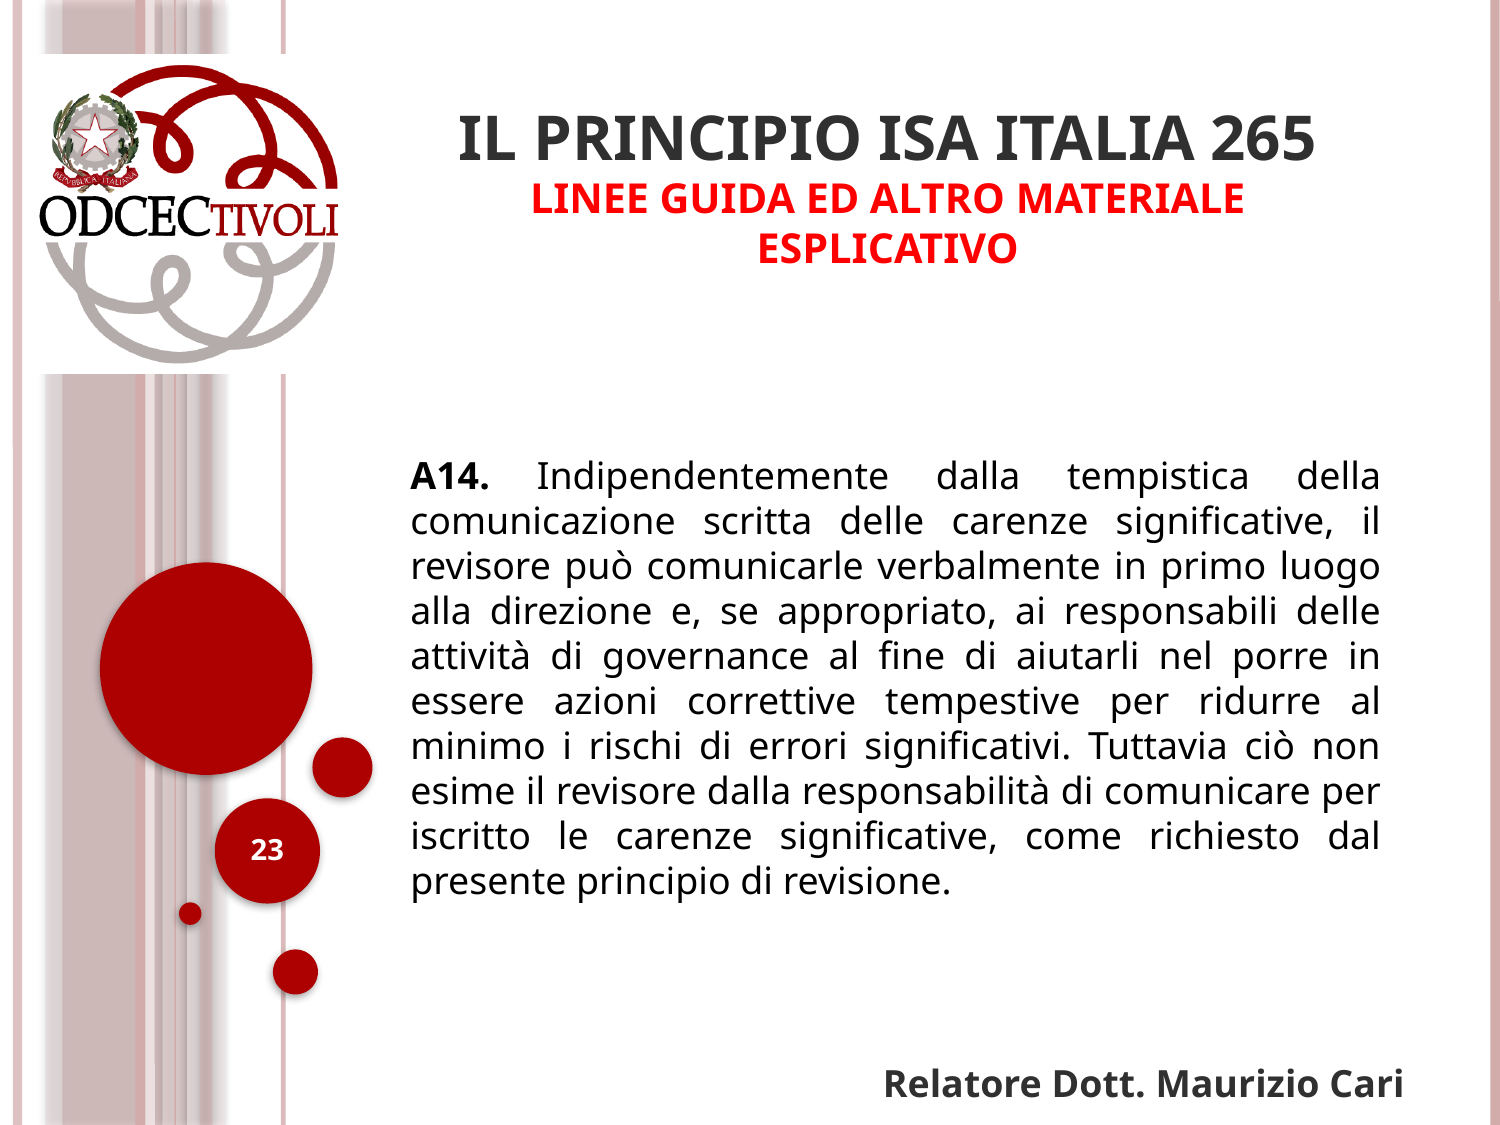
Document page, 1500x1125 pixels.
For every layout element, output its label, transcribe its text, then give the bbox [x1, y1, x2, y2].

title Il principio ISA Italia 265 linee guida ed altro materiale esplicativo [381, 90, 1394, 279]
picture [28, 54, 349, 374]
text_box A14. Indipendentemente dalla tempistica della comunicazione scritta delle carenze significative, il revisore può comunicarle verbalmente in primo luogo alla direzione e, se appropriato, ai responsabili delle attività di governance al fine di aiutarli nel porre in essere azioni correttive tempestive per ridurre al minimo i rischi di errori significativi. Tuttavia ciò non esime il revisore dalla responsabilità di comunicare per iscritto le carenze significative, come richiesto dal presente principio di revisione. [395, 444, 1397, 910]
subtitle Relatore Dott. Maurizio Cari [868, 1052, 1456, 1113]
slide_number 23 [217, 808, 318, 894]
